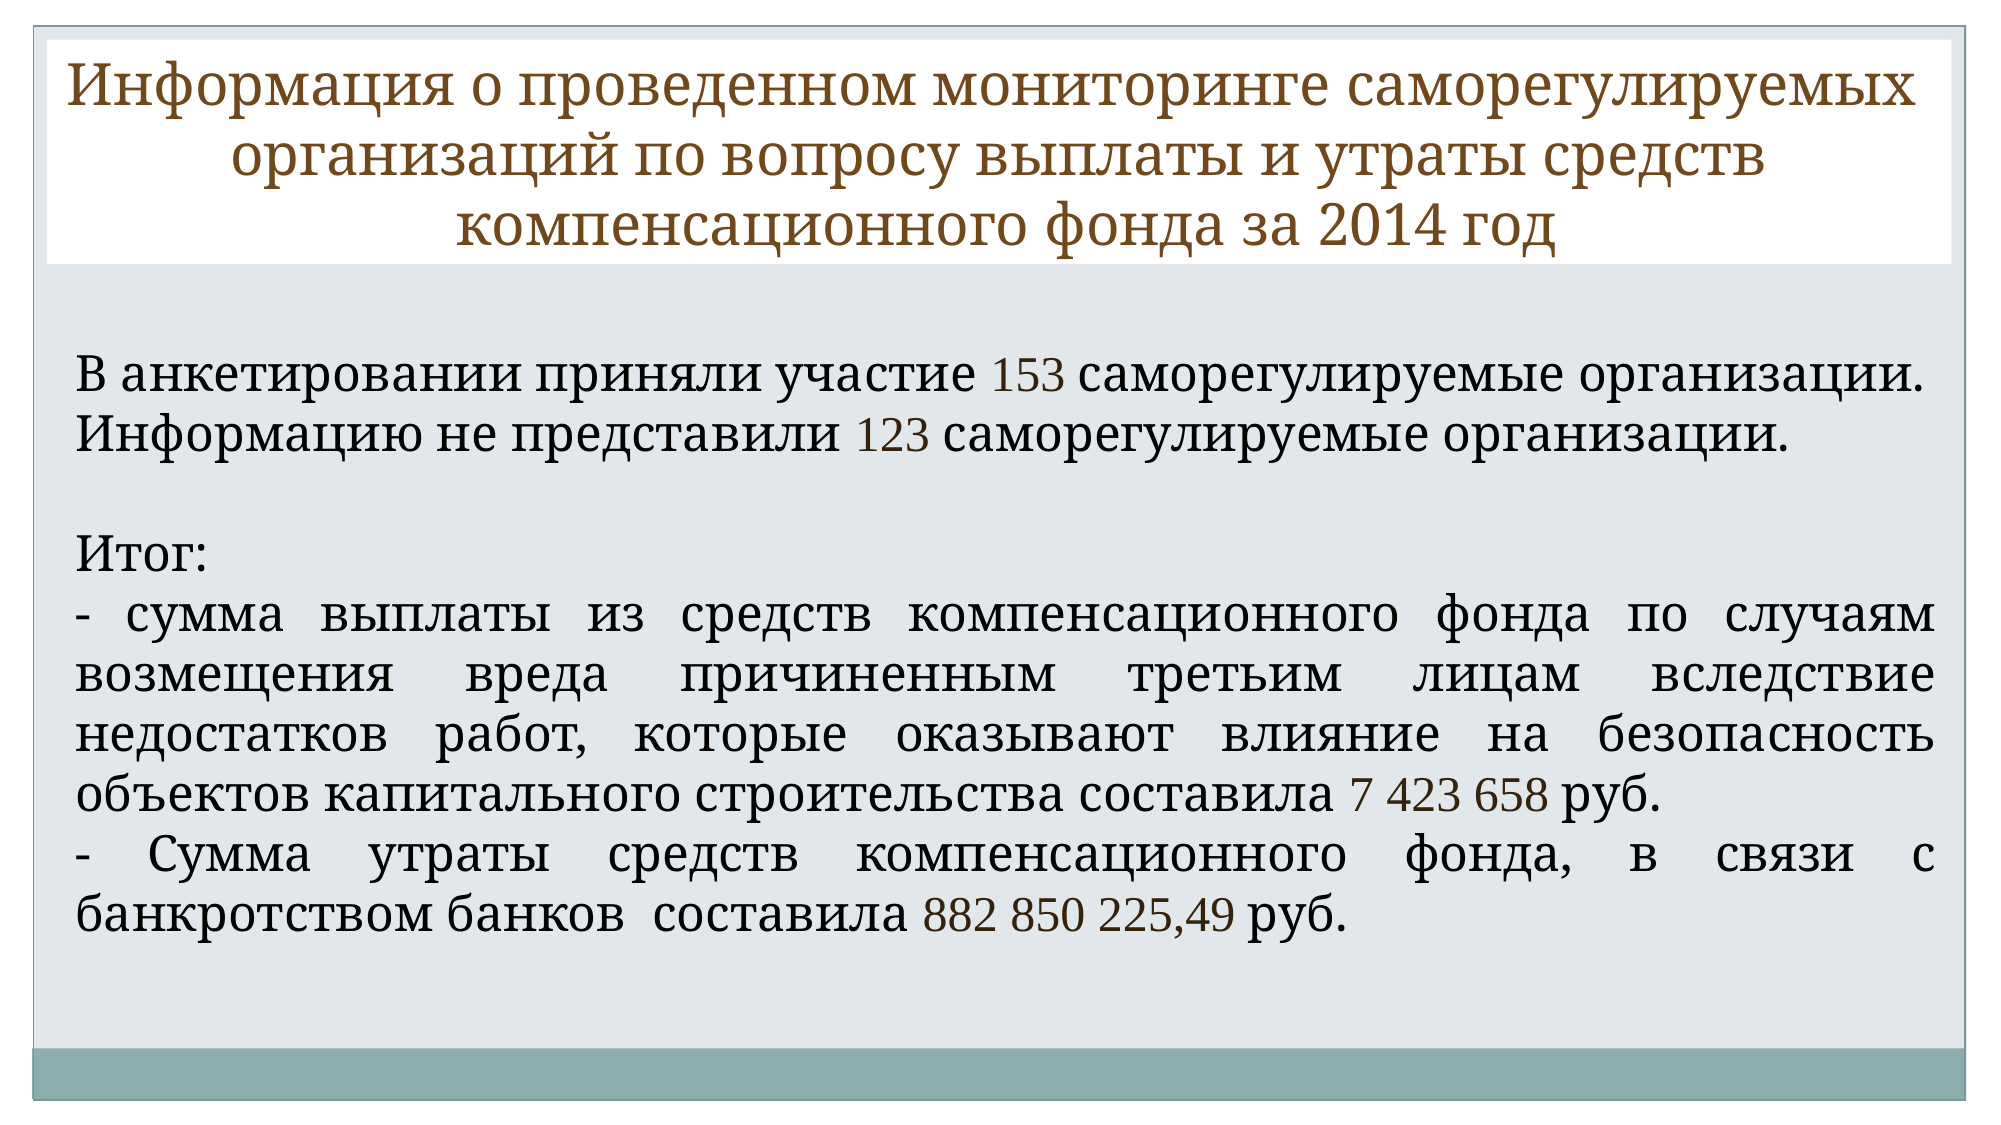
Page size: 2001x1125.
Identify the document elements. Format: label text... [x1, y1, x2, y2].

text_box В анкетировании приняли участие 153 саморегулируемые организации. Информацию не представили 123 саморегулируемые организации. Итог: - сумма выплаты из средств компенсационного фонда по случаям возмещения вреда причиненным третьим лицам вследствие недостатков работ, которые оказывают влияние на безопасность объектов капитального строительства составила 7 423 658 руб. - Сумма утраты средств компенсационного фонда, в связи с банкротством банков составила 882 850 225,49 руб. [46, 333, 1952, 949]
text_box Информация о проведенном мониторинге саморегулируемых организаций по вопросу выплаты и утраты средств компенсационного фонда за 2014 год [46, 39, 1952, 265]
